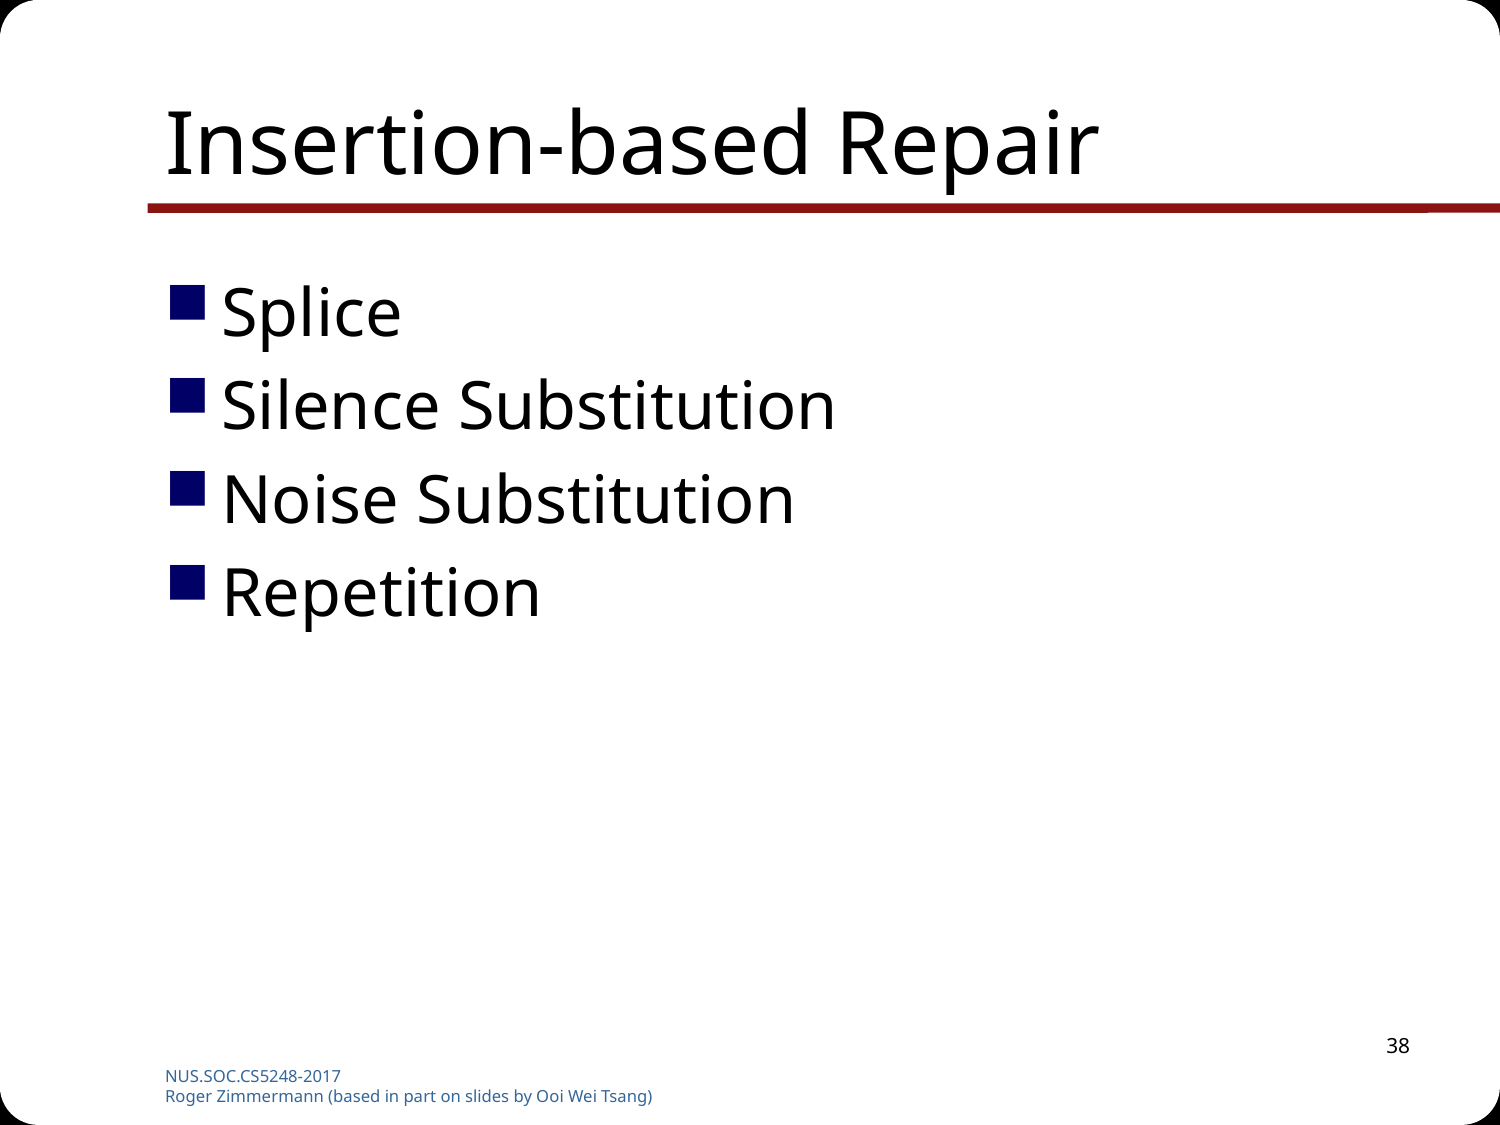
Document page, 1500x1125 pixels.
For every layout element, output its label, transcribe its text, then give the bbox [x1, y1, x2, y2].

list Splice Silence Substitution Noise Substitution Repetition [149, 262, 1426, 1006]
title Insertion-based Repair [149, 45, 1426, 234]
slide_number NUS.SOC.CS5248-2017 Roger Zimmermann (based in part on slides by Ooi Wei Tsang) [149, 1058, 549, 1101]
footer [549, 1024, 1038, 1101]
slide_number 38 [1112, 1024, 1426, 1101]
